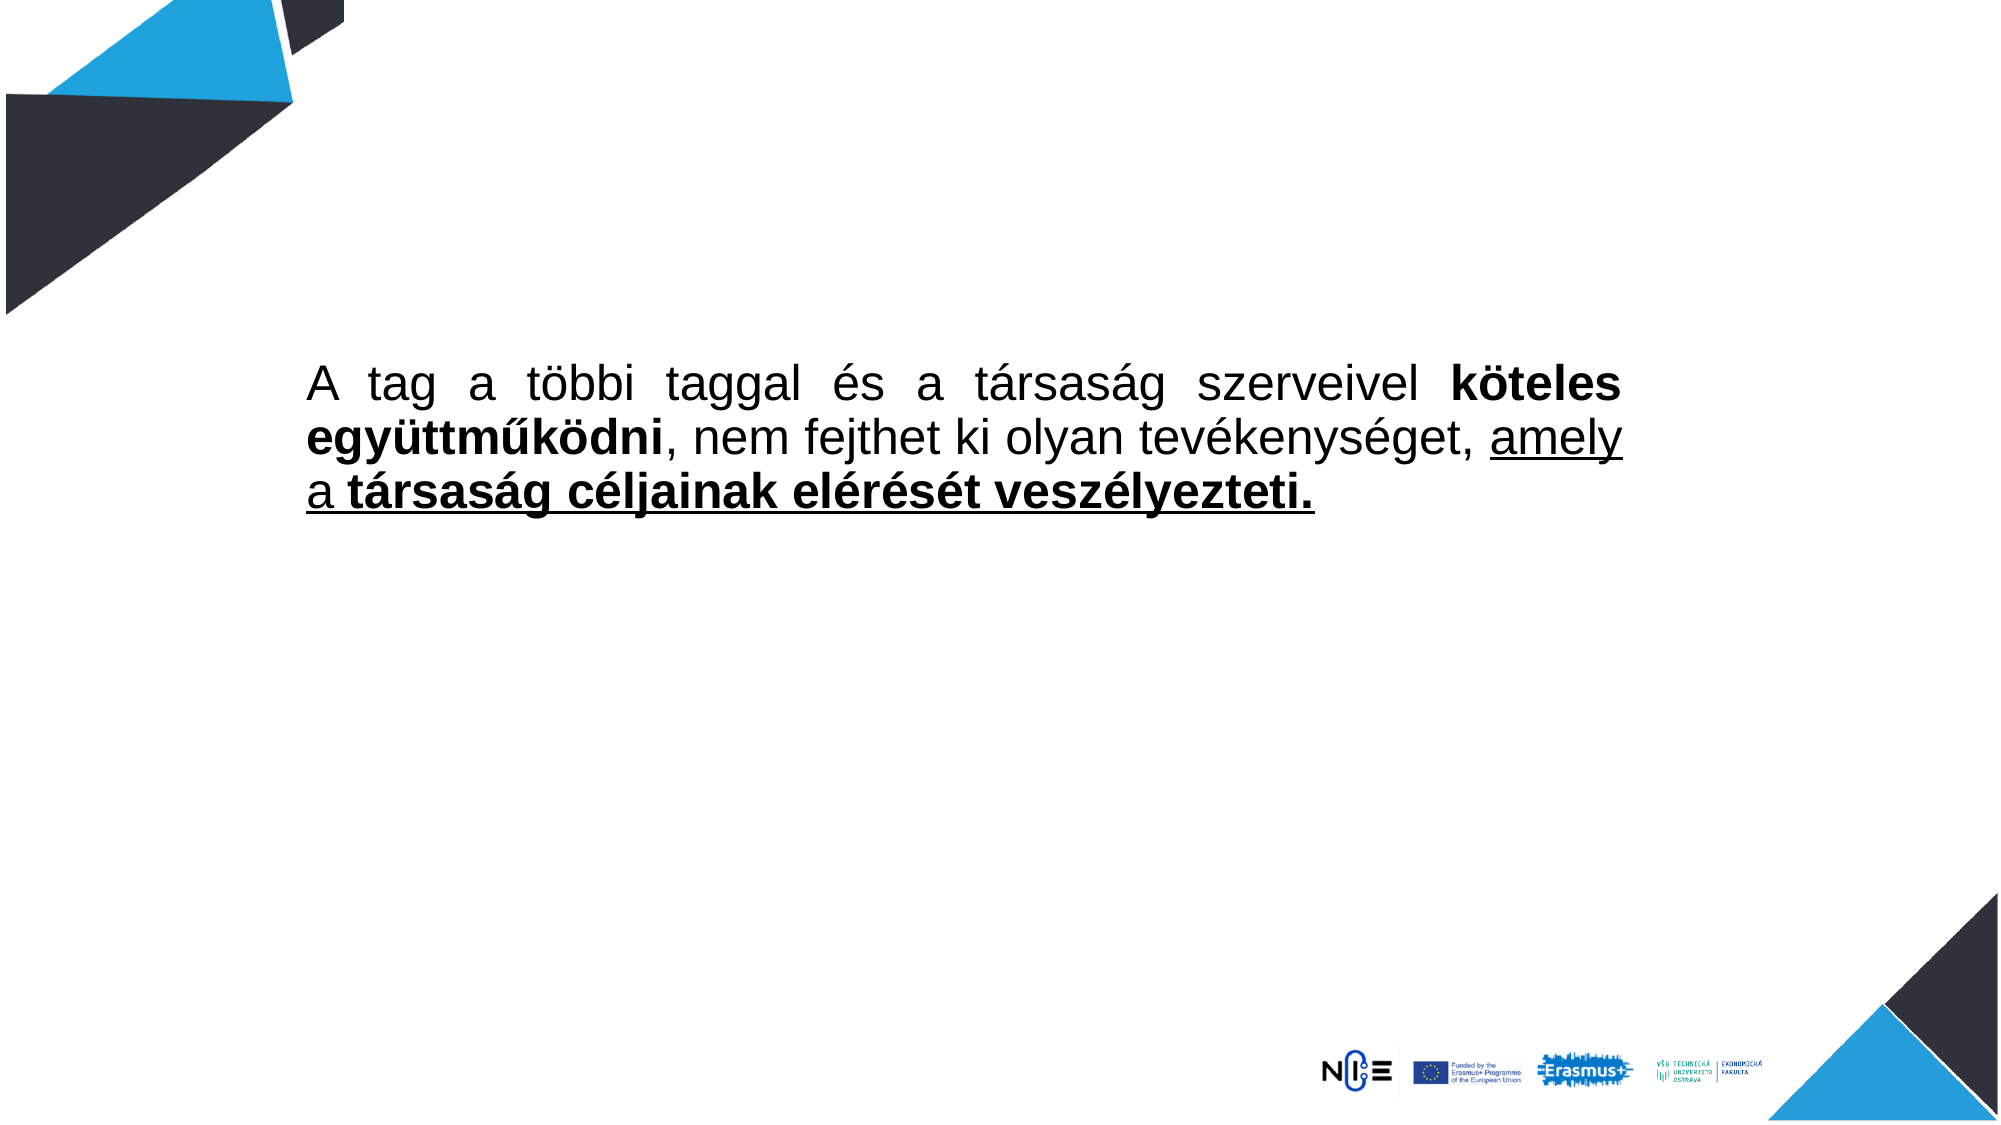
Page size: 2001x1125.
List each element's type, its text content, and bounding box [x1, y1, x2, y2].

list A tag a többi taggal és a társaság szerveivel köteles együttműködni, nem fejthet ki olyan tevékenységet, amely a társaság céljainak elérését veszélyezteti. [291, 349, 1638, 972]
picture [6, 0, 344, 318]
picture [1308, 888, 2000, 1125]
